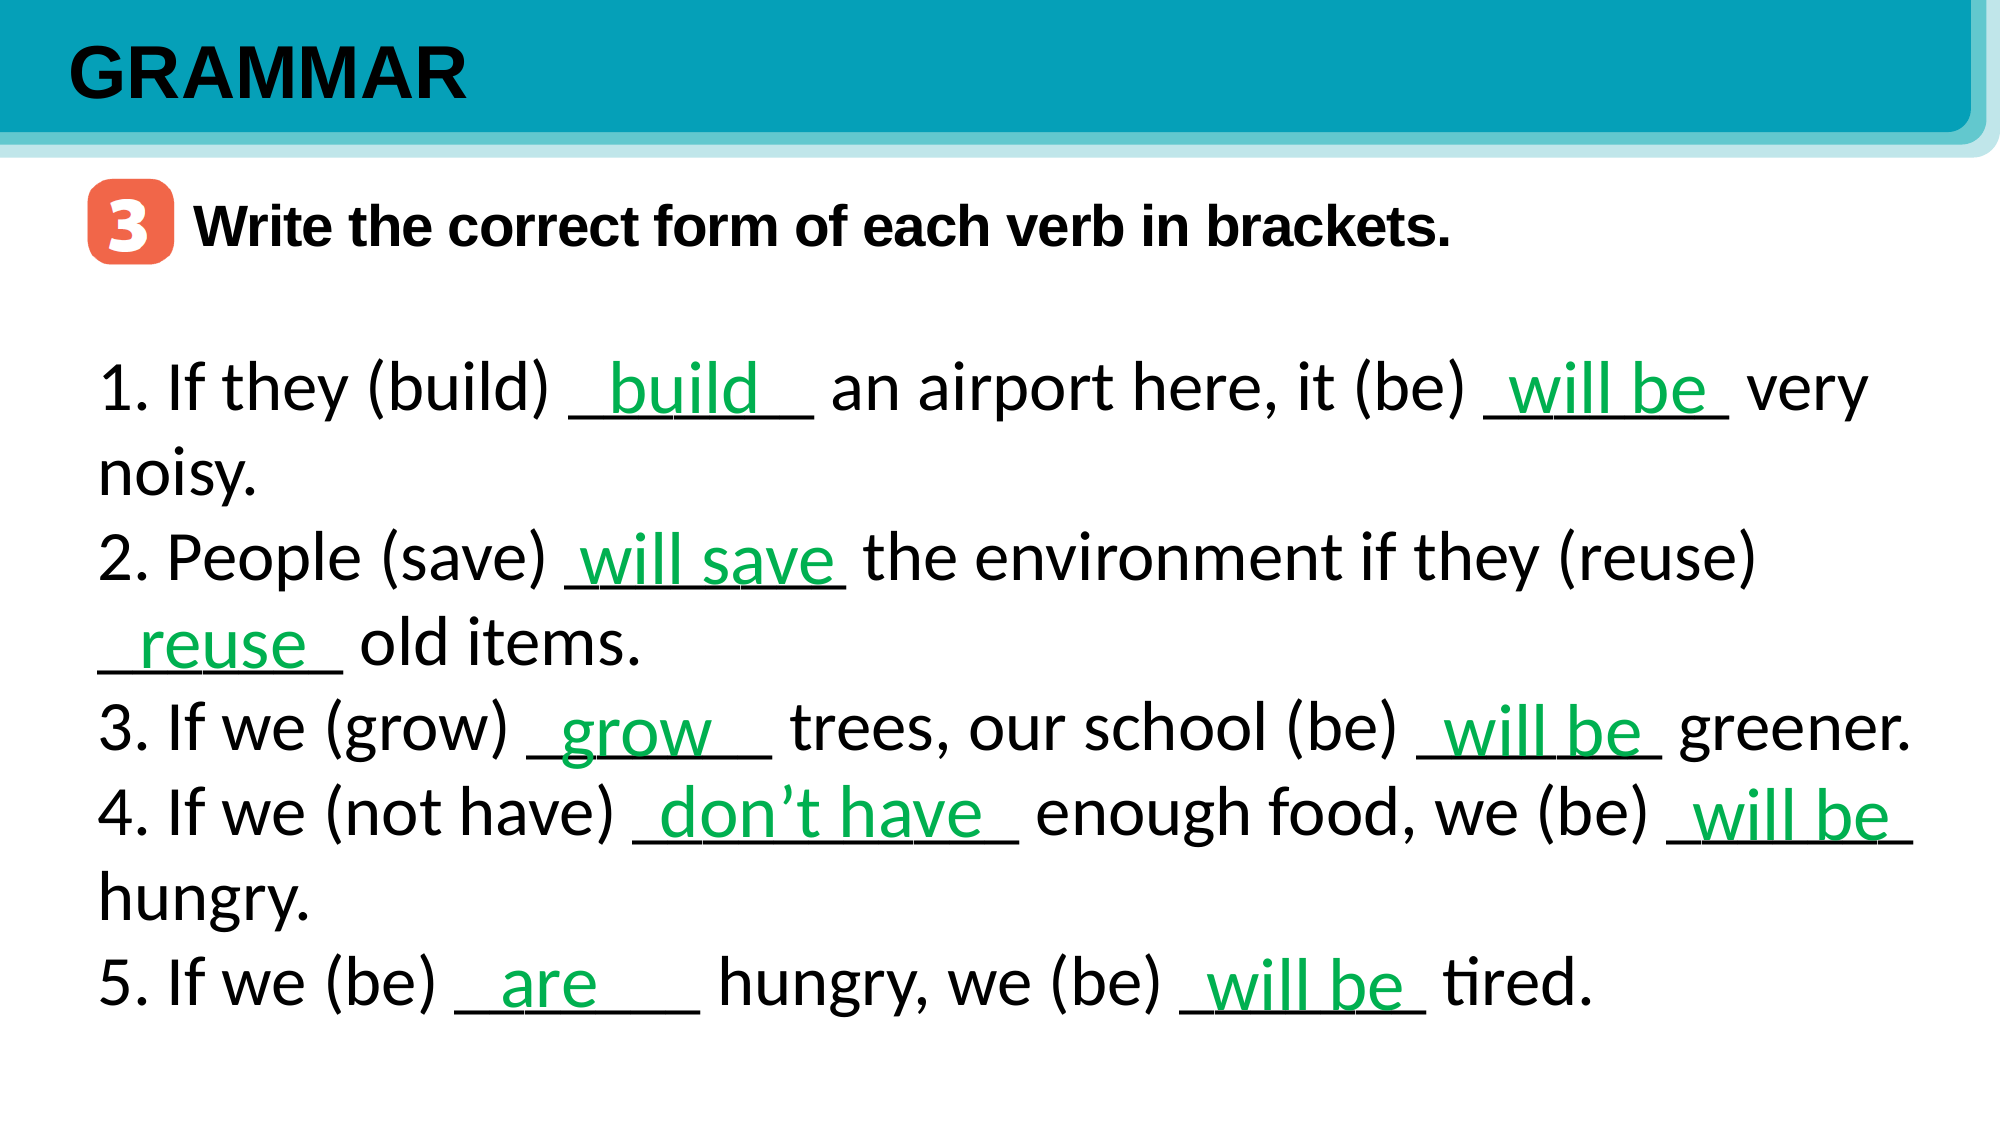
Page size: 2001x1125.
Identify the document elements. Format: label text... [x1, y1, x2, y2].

text_box build [593, 331, 876, 437]
text_box will save [564, 501, 876, 607]
text_box will be [1677, 757, 1960, 863]
text_box 1. If they (build) _______ an airport here, it (be) _______ very noisy. 2. People (save) ________ the environment if they (reuse) _______ old items. 3. If we (grow) _______ trees, our school (be) _______ greener. 4. If we (not have) ___________ enough food, we (be) _______ hungry. 5. If we (be) _______ hungry, we (be) _______ tired. [82, 332, 1971, 1027]
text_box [0, 0, 2000, 158]
text_box don’t have [644, 755, 1000, 860]
text_box Write the correct form of each verb in brackets. [180, 181, 1681, 266]
picture [82, 171, 180, 274]
text_box are [485, 925, 768, 1031]
text_box will be [1493, 331, 1777, 437]
text_box grow [545, 673, 828, 779]
text_box will be [1429, 673, 1712, 779]
text_box reuse [124, 586, 407, 691]
text_box will be [1191, 928, 1474, 1034]
